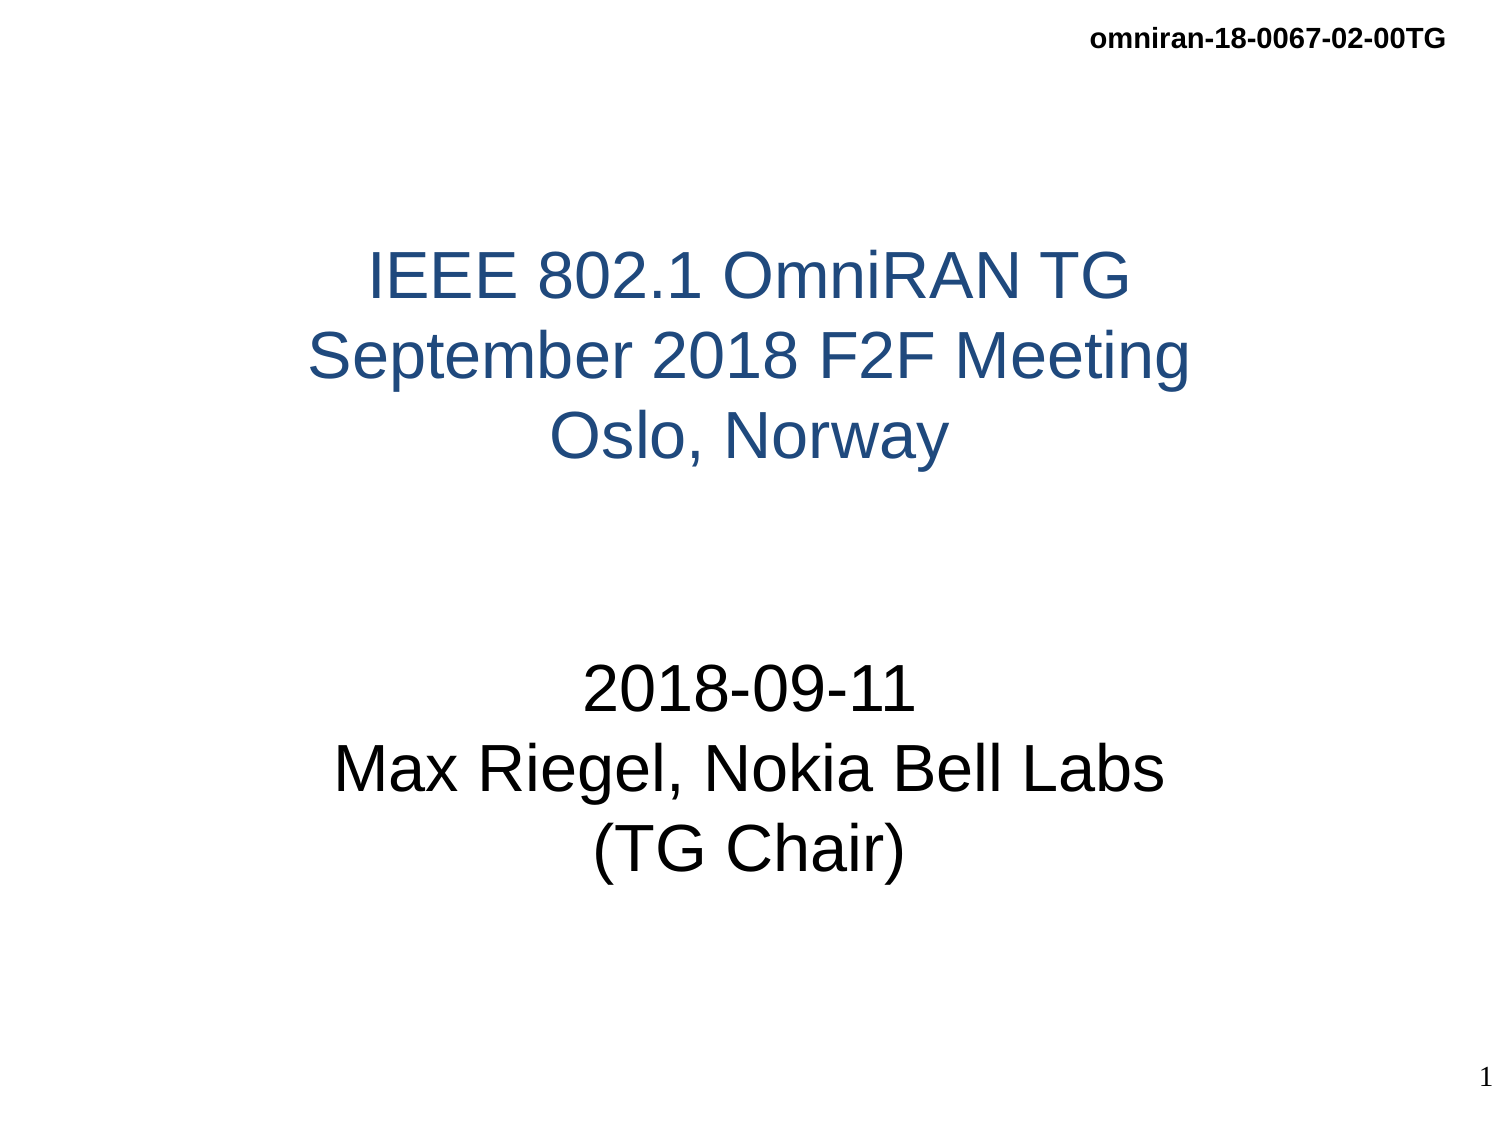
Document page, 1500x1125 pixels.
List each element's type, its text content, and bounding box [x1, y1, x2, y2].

subtitle 2018-09-11 Max Riegel, Nokia Bell Labs (TG Chair) [225, 637, 1275, 925]
title IEEE 802.1 OmniRAN TG September 2018 F2F Meeting Oslo, Norway [112, 224, 1388, 467]
